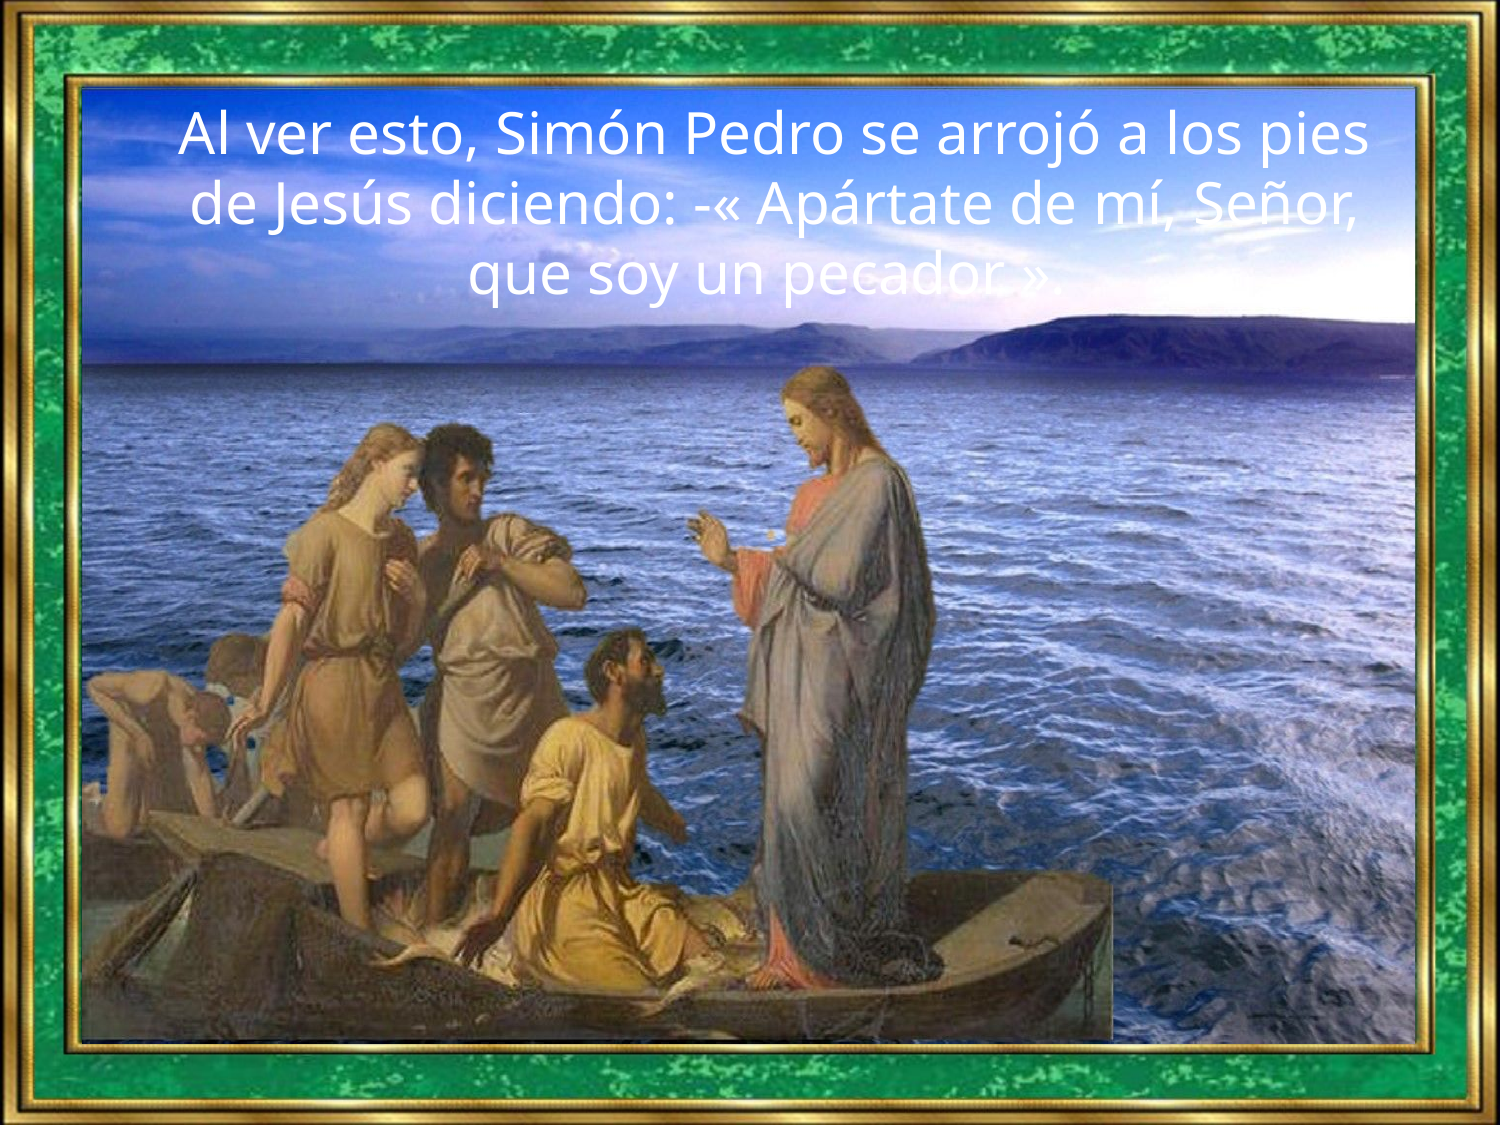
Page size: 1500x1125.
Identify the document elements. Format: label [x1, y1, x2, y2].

picture [0, 0, 1500, 1125]
text_box [1419, 386, 1500, 482]
